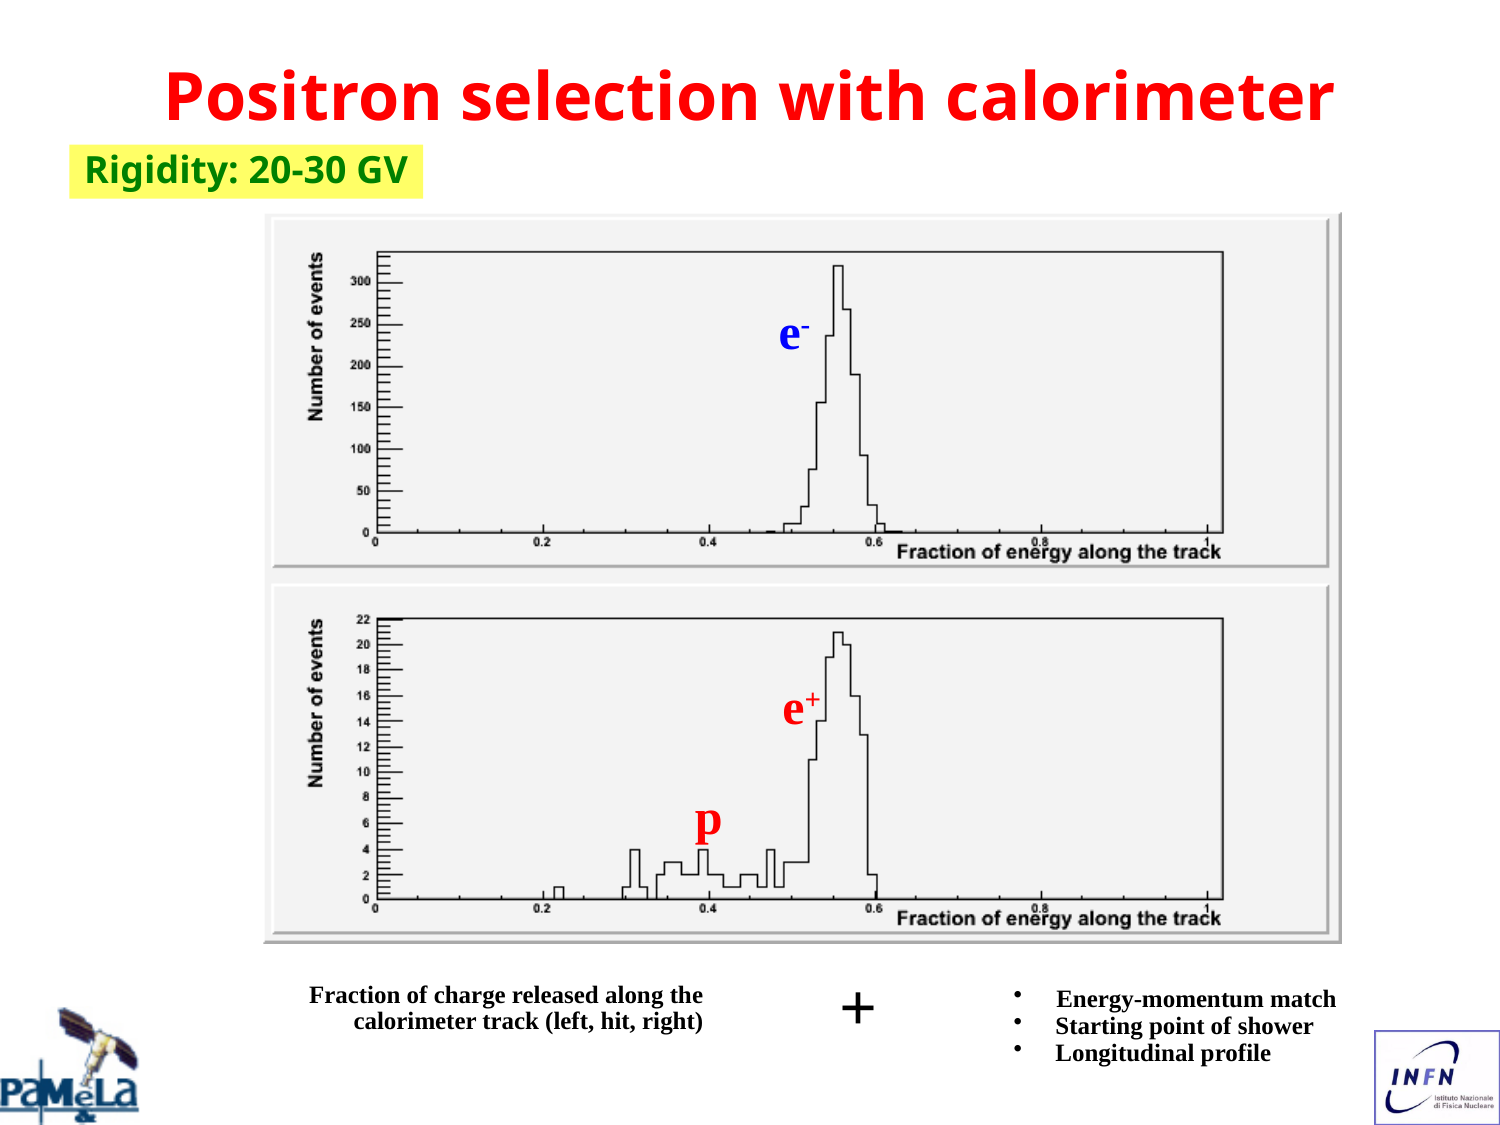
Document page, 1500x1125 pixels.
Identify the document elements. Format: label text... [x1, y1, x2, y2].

text_box Energy-momentum match Starting point of shower Longitudinal profile [998, 978, 1352, 1075]
text_box + [824, 967, 900, 1052]
text_box Fraction of charge released along the calorimeter track (left, hit, right) [245, 974, 719, 1042]
text_box Rigidity: 20-30 GV [69, 144, 424, 199]
picture [1374, 1030, 1500, 1125]
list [262, 211, 1343, 944]
title Positron selection with calorimeter [75, 0, 1425, 188]
picture [0, 1006, 147, 1125]
